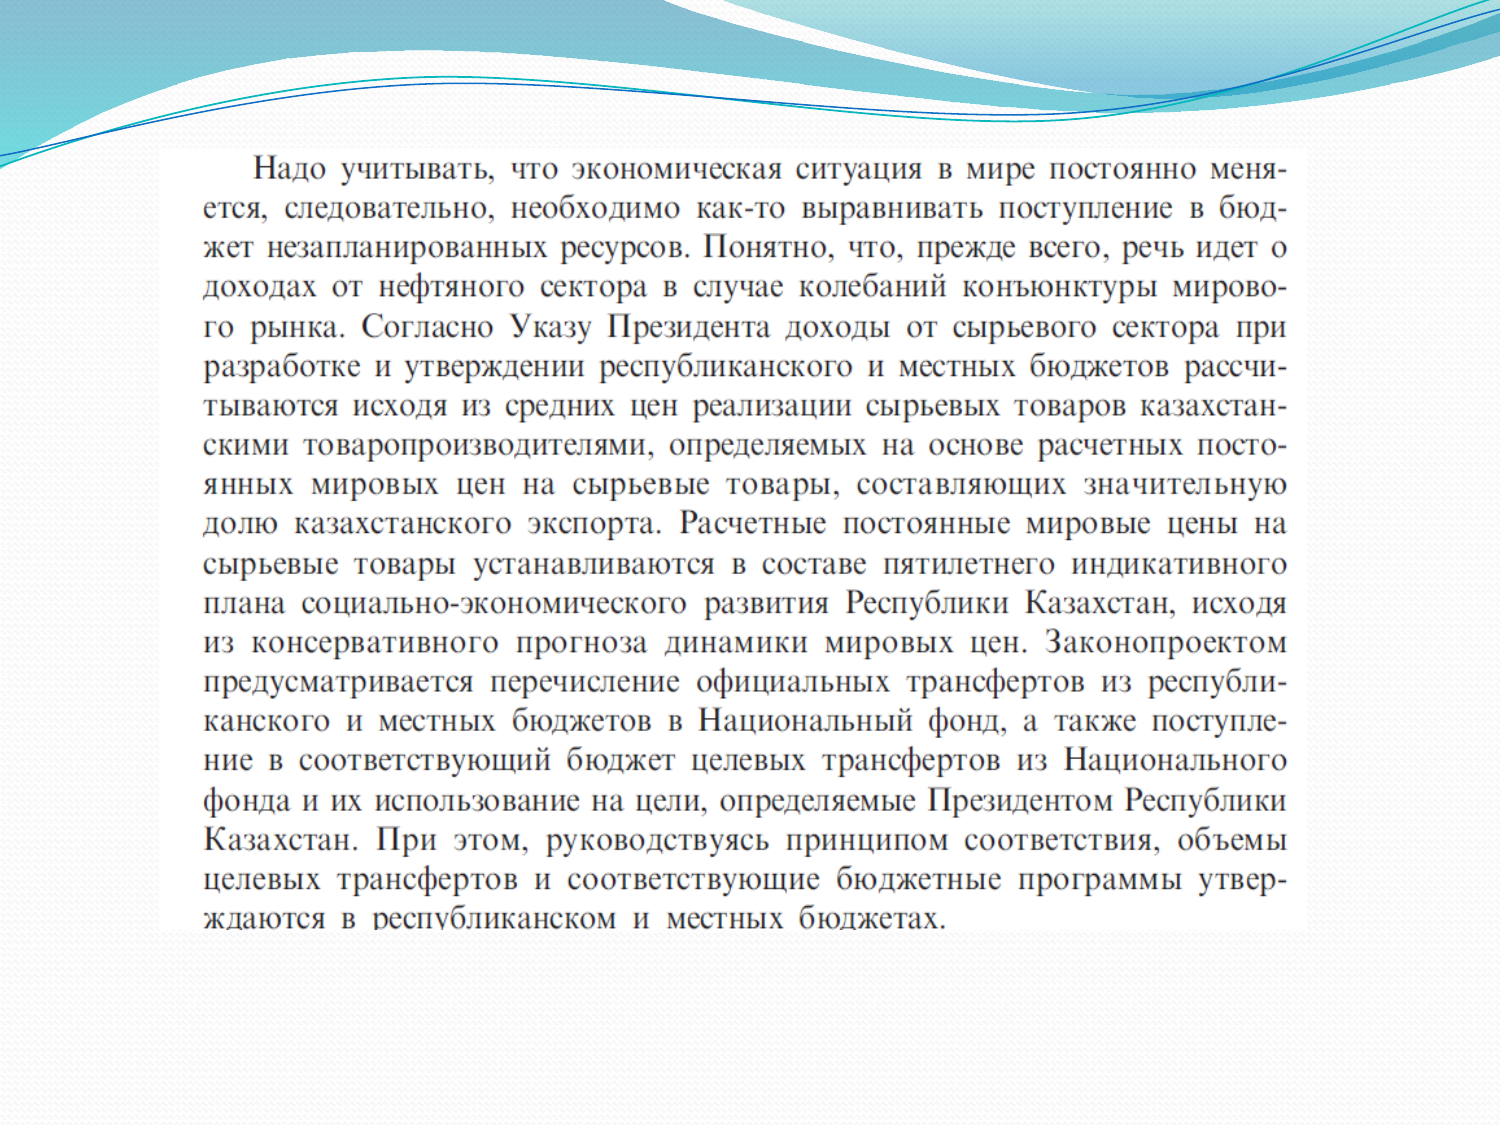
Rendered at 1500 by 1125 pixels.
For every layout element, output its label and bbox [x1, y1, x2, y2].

text_box [159, 148, 1306, 929]
